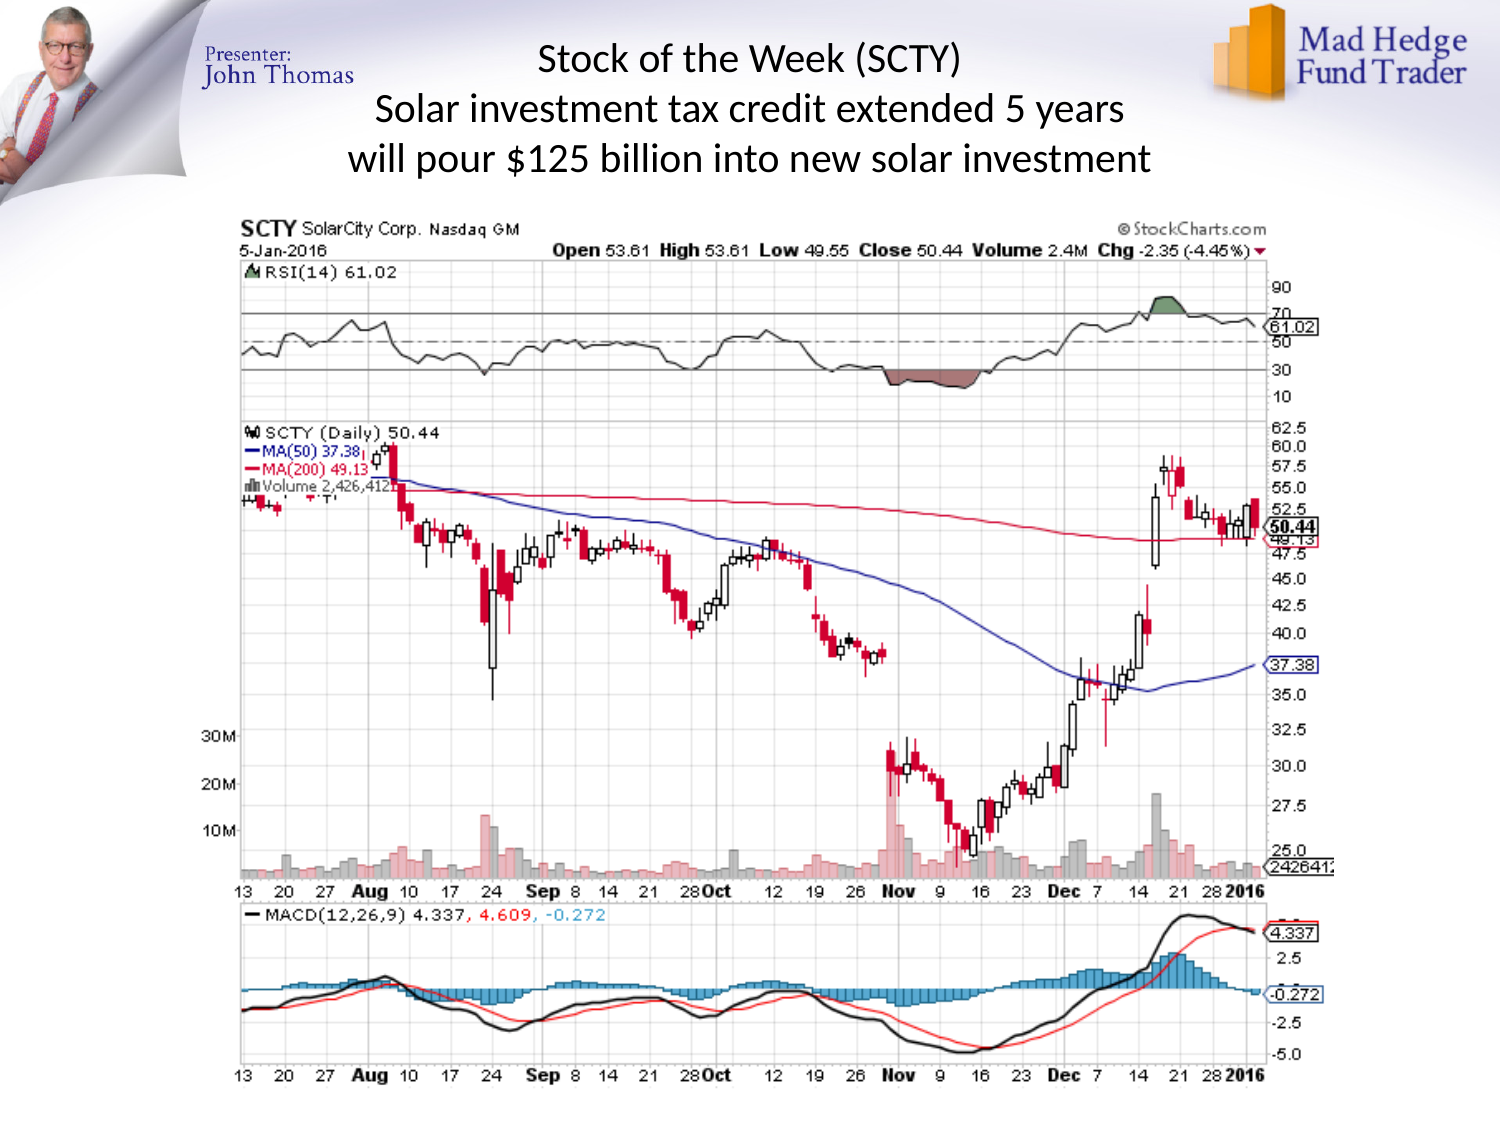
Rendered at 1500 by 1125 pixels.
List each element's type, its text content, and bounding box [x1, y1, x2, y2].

picture [0, 0, 1500, 1090]
title Stock of the Week (SCTY) Solar investment tax credit extended 5 years will pour $125 billion into new solar investment [75, 62, 1425, 250]
